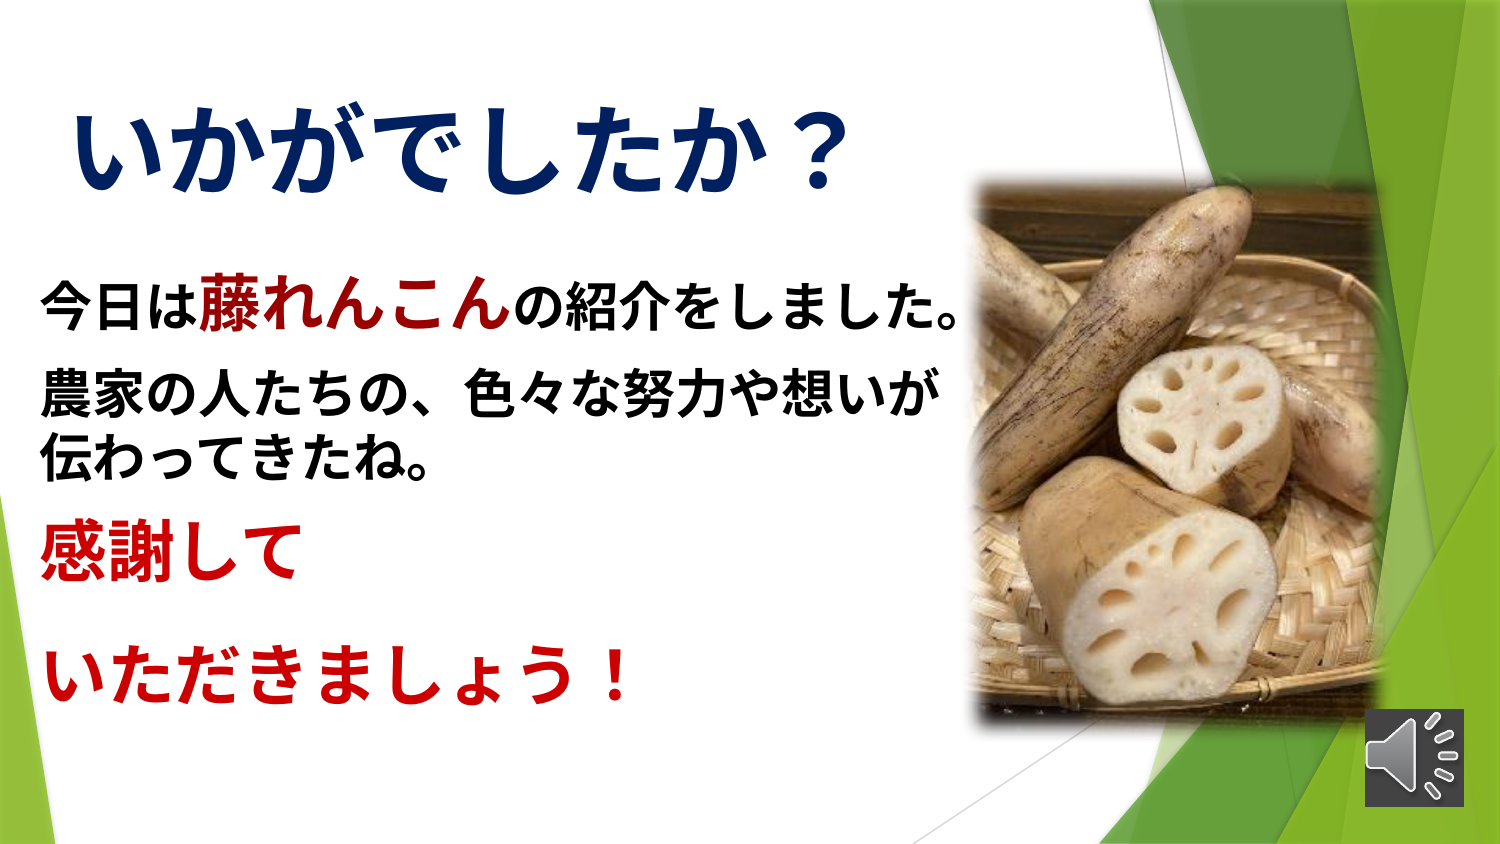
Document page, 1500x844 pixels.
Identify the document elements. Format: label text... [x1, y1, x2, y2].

picture [959, 165, 1466, 809]
title いかがでしたか？ [51, 72, 1449, 216]
list 今日は藤れんこんの紹介をしました。 農家の人たちの、色々な努力や想いが伝わってきたね。 感謝して いただきましょう！ [24, 248, 961, 789]
